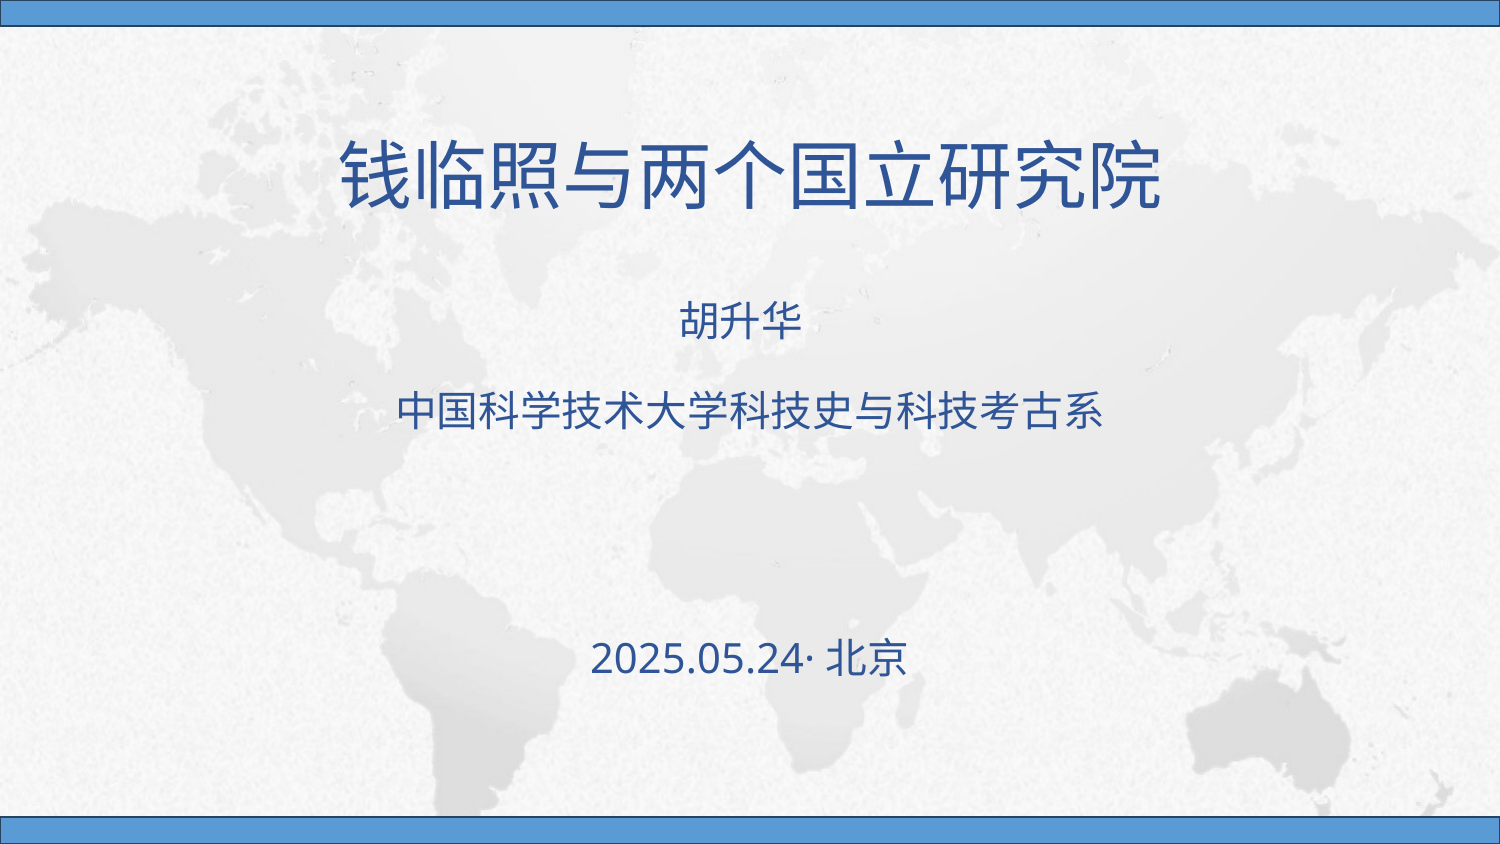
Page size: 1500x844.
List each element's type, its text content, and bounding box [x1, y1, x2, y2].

subtitle 2025.05.24·北京 [224, 624, 1275, 728]
text_box [0, 816, 1500, 844]
text_box [0, 0, 1500, 27]
picture [0, 27, 1500, 816]
title 钱临照与两个国立研究院 胡升华 中国科学技术大学科技史与科技考古系 [133, 92, 1367, 444]
